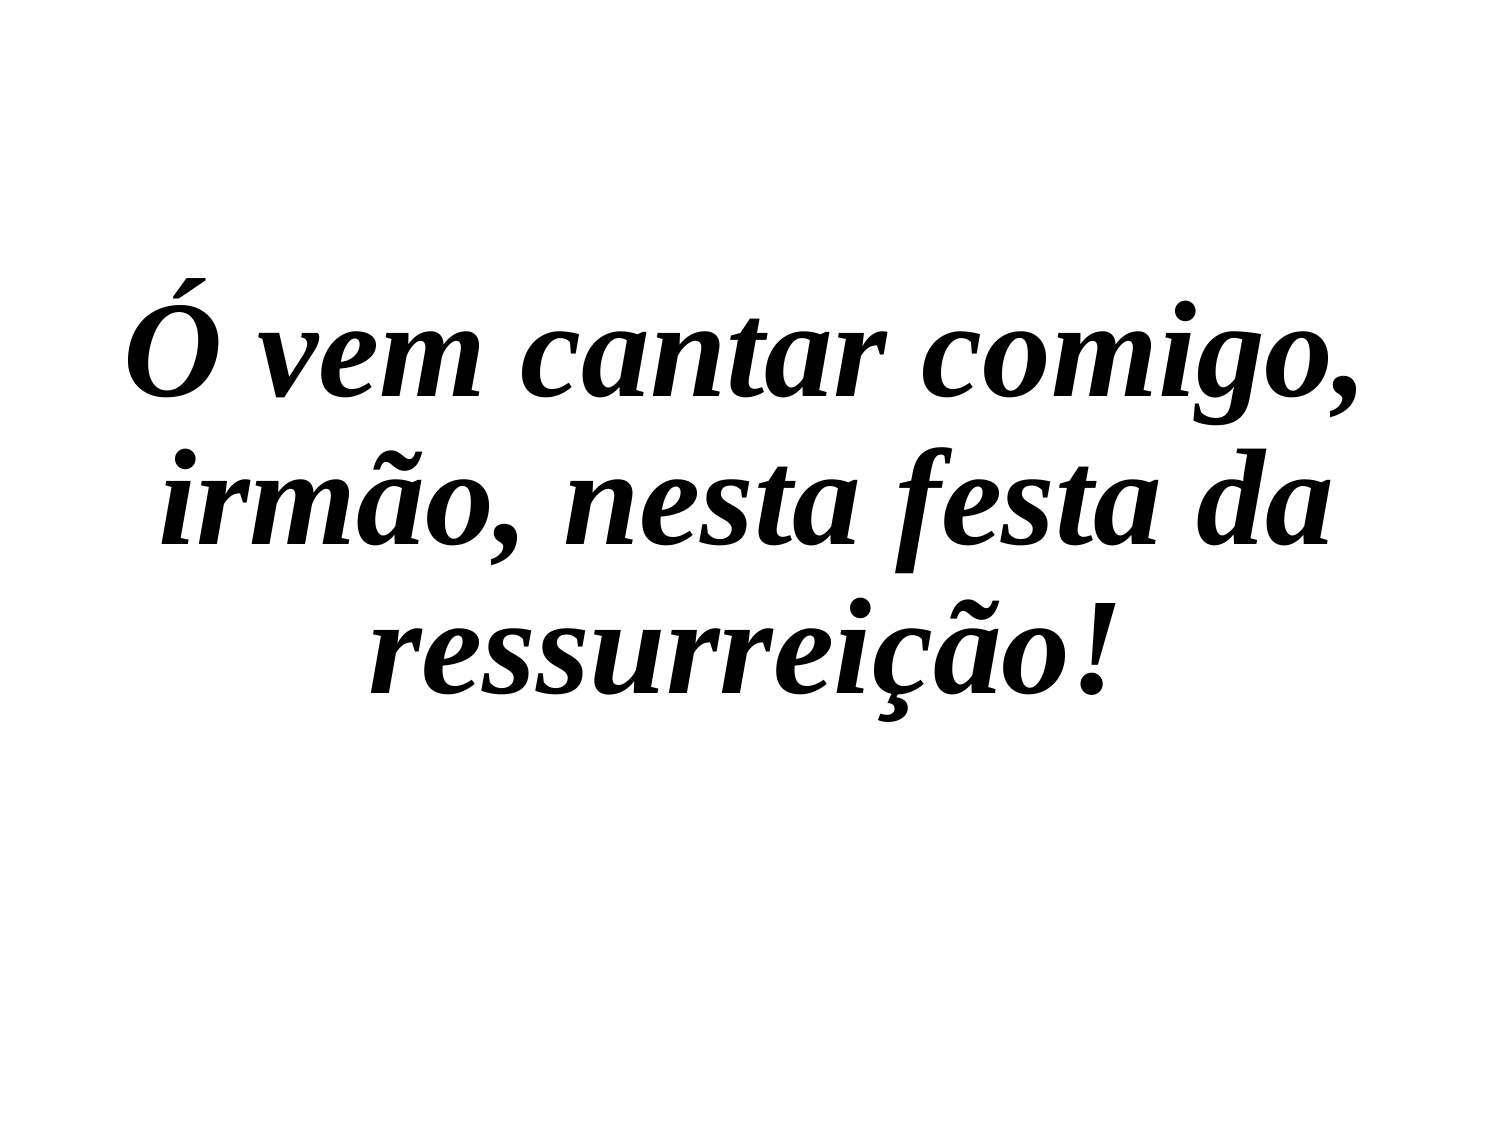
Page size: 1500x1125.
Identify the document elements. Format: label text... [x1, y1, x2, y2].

list Ó vem cantar comigo, irmão, nesta festa da ressurreição! [53, 57, 1440, 1080]
